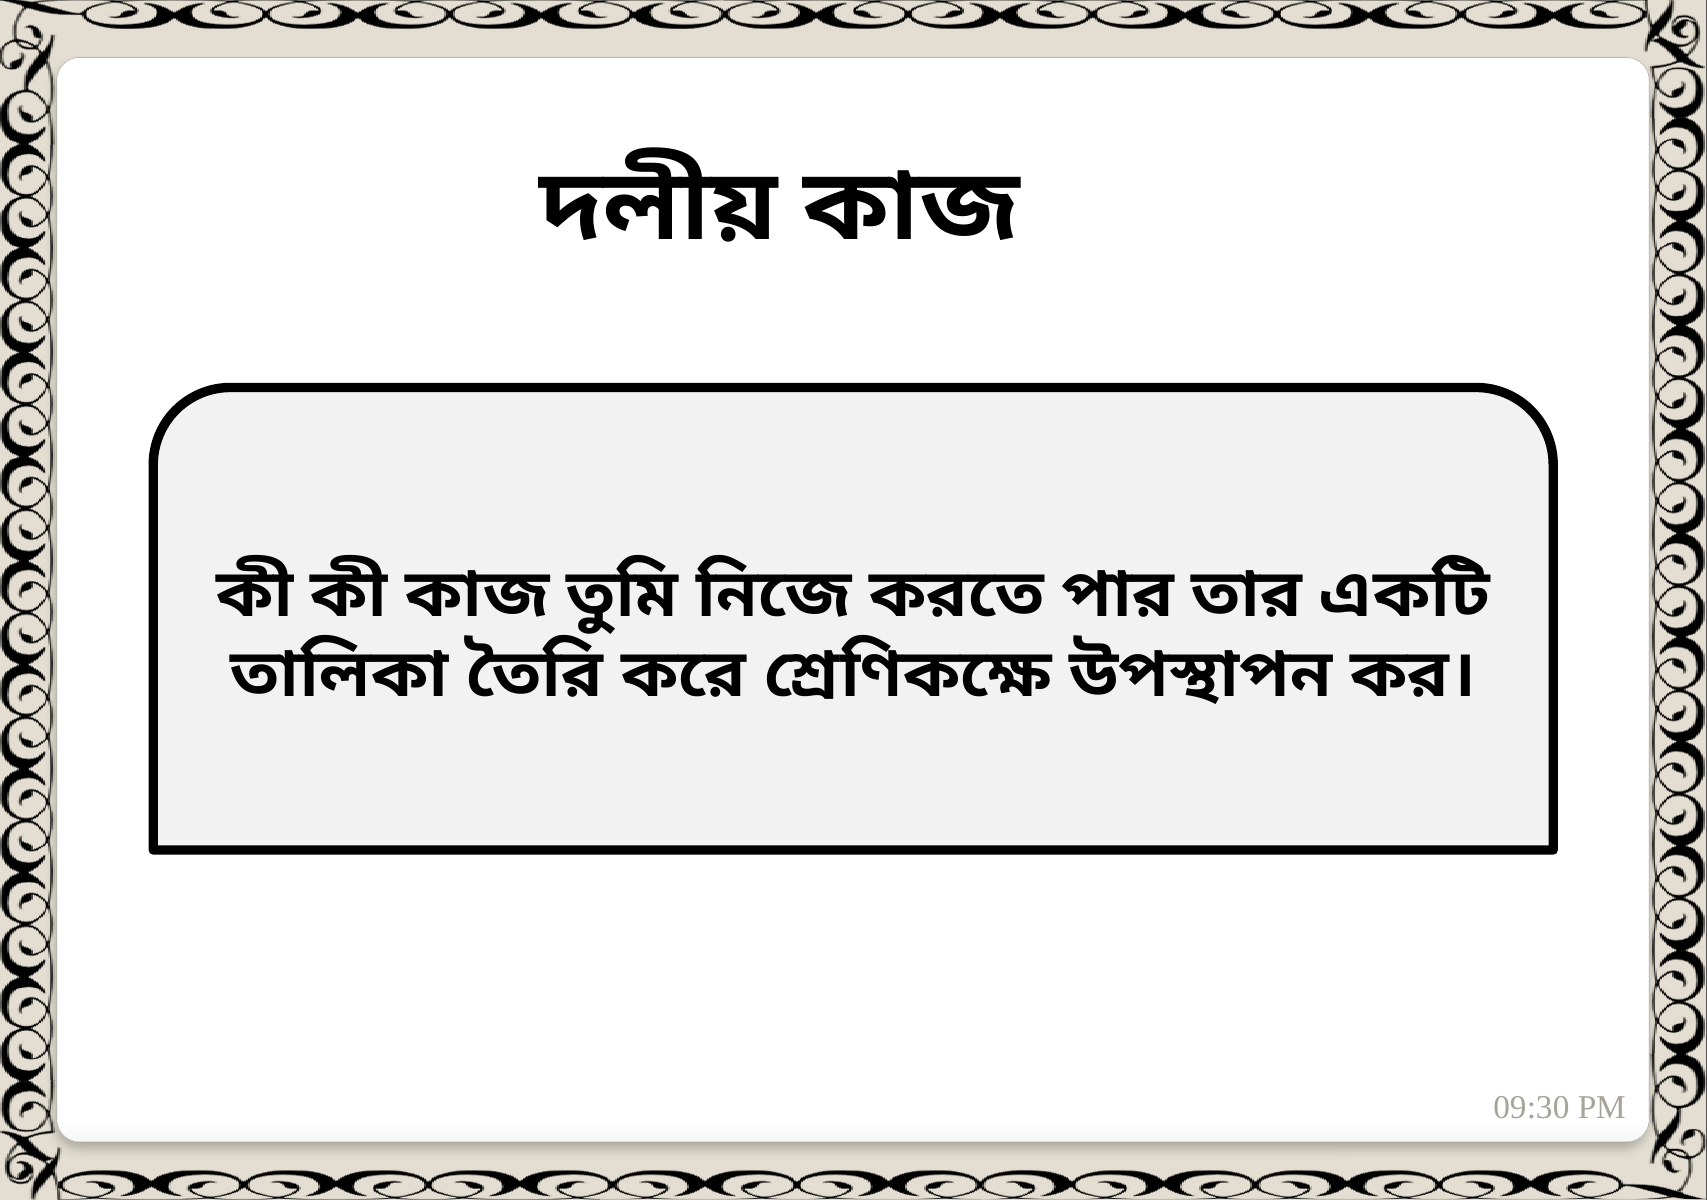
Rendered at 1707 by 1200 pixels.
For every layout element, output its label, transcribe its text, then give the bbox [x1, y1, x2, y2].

text_box কী কী কাজ তুমি নিজে করতে পার তার একটি তালিকা তৈরি করে শ্রেণিকক্ষে উপস্থাপন কর। [149, 383, 1557, 854]
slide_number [1465, 1069, 1643, 1134]
text_box দলীয় কাজ [389, 103, 1171, 286]
picture [0, 0, 1706, 1200]
